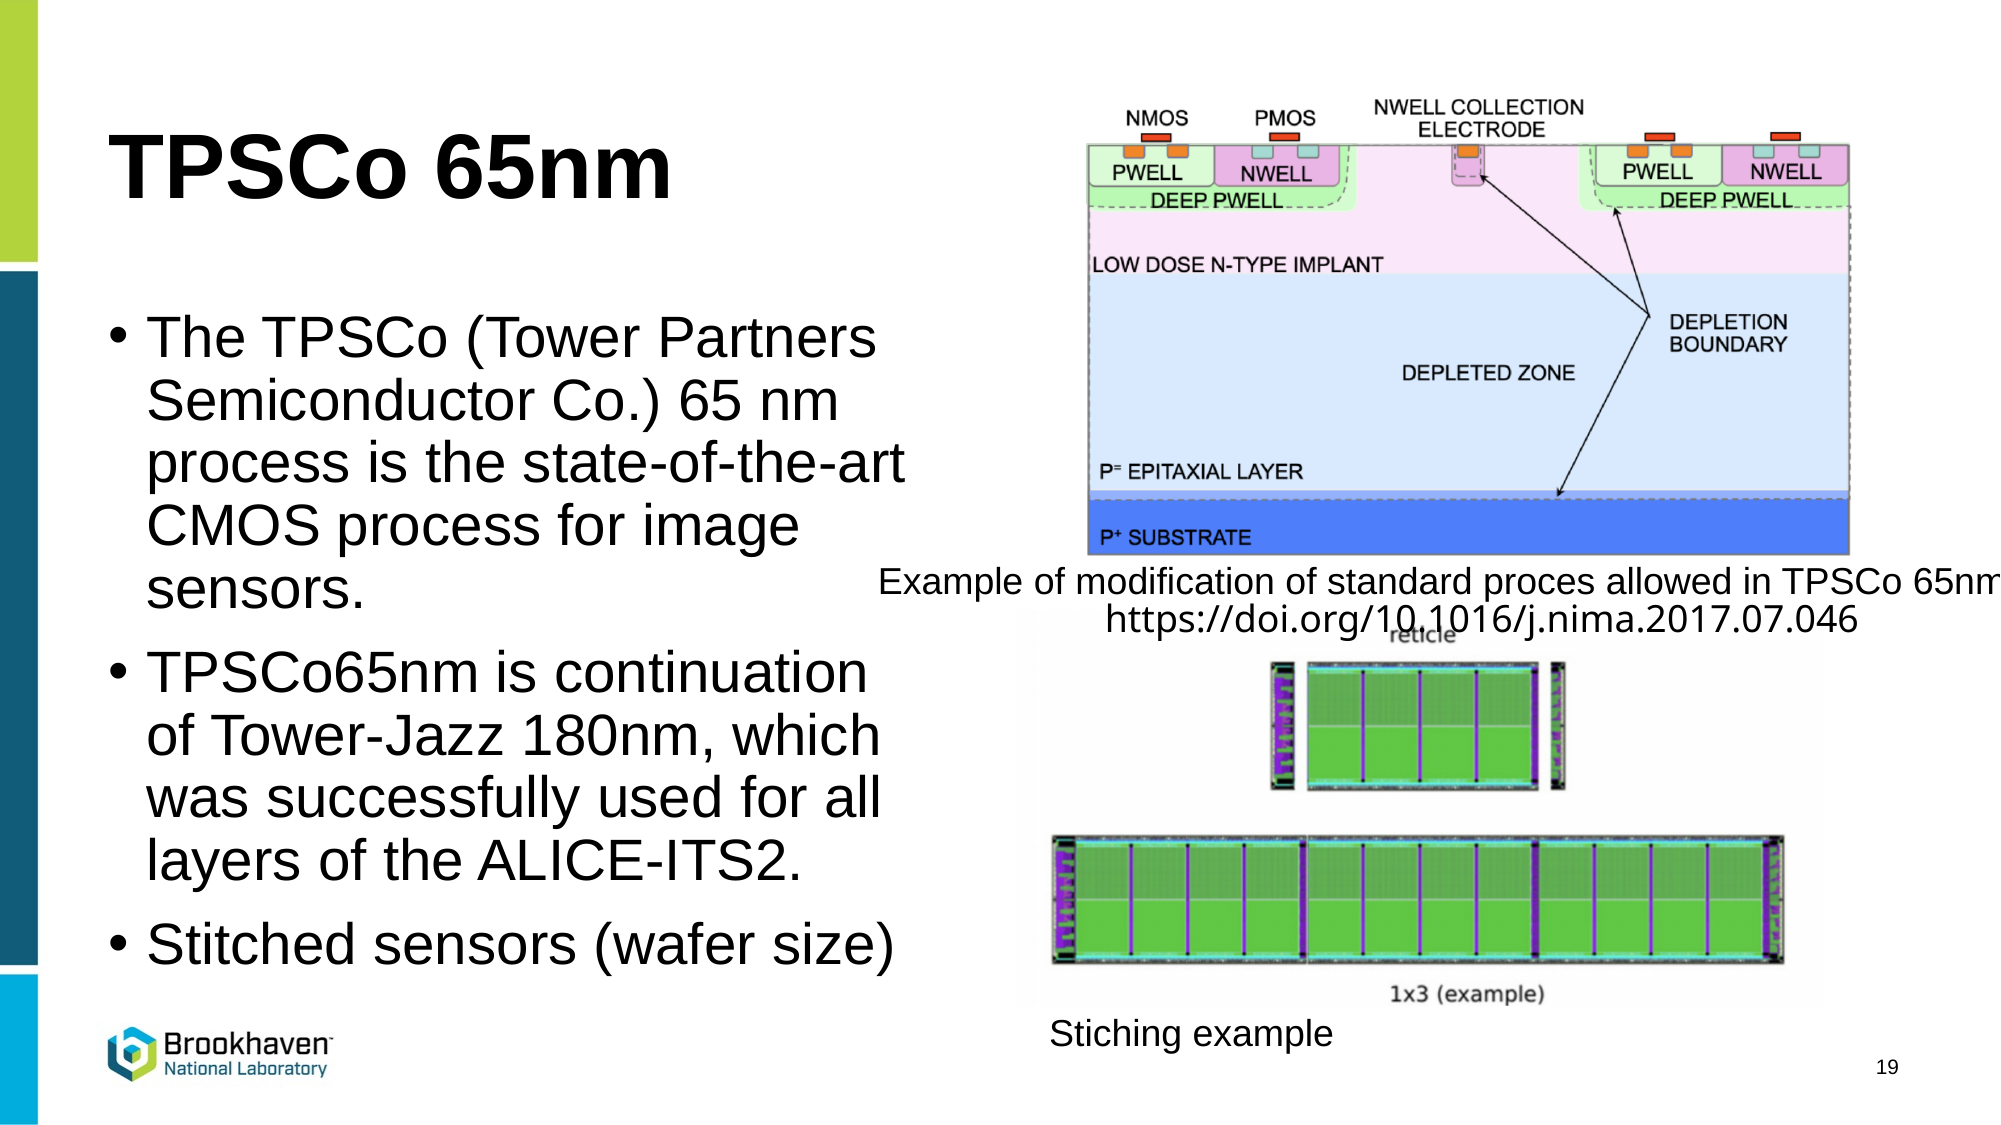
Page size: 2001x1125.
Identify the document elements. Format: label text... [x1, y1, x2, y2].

text_box Stiching example [1034, 1006, 1782, 1062]
list The TPSCo (Tower Partners Semiconductor Co.) 65 nm process is the state-of-the-art CMOS process for image sensors. TPSCo65nm is continuation of Tower-Jazz 180nm, which was successfully used for all layers of the ALICE-ITS2. Stitched sensors (wafer size) [93, 299, 944, 1014]
text_box Example of modification of standard proces allowed in TPSCo 65nm [863, 549, 2000, 610]
picture [0, 0, 2001, 1125]
title TPSCo 65nm [93, 59, 1907, 278]
text_box https://doi.org/10.1016/j.nima.2017.07.046 [1826, 610, 2000, 654]
slide_number 19 [1835, 1036, 1907, 1097]
